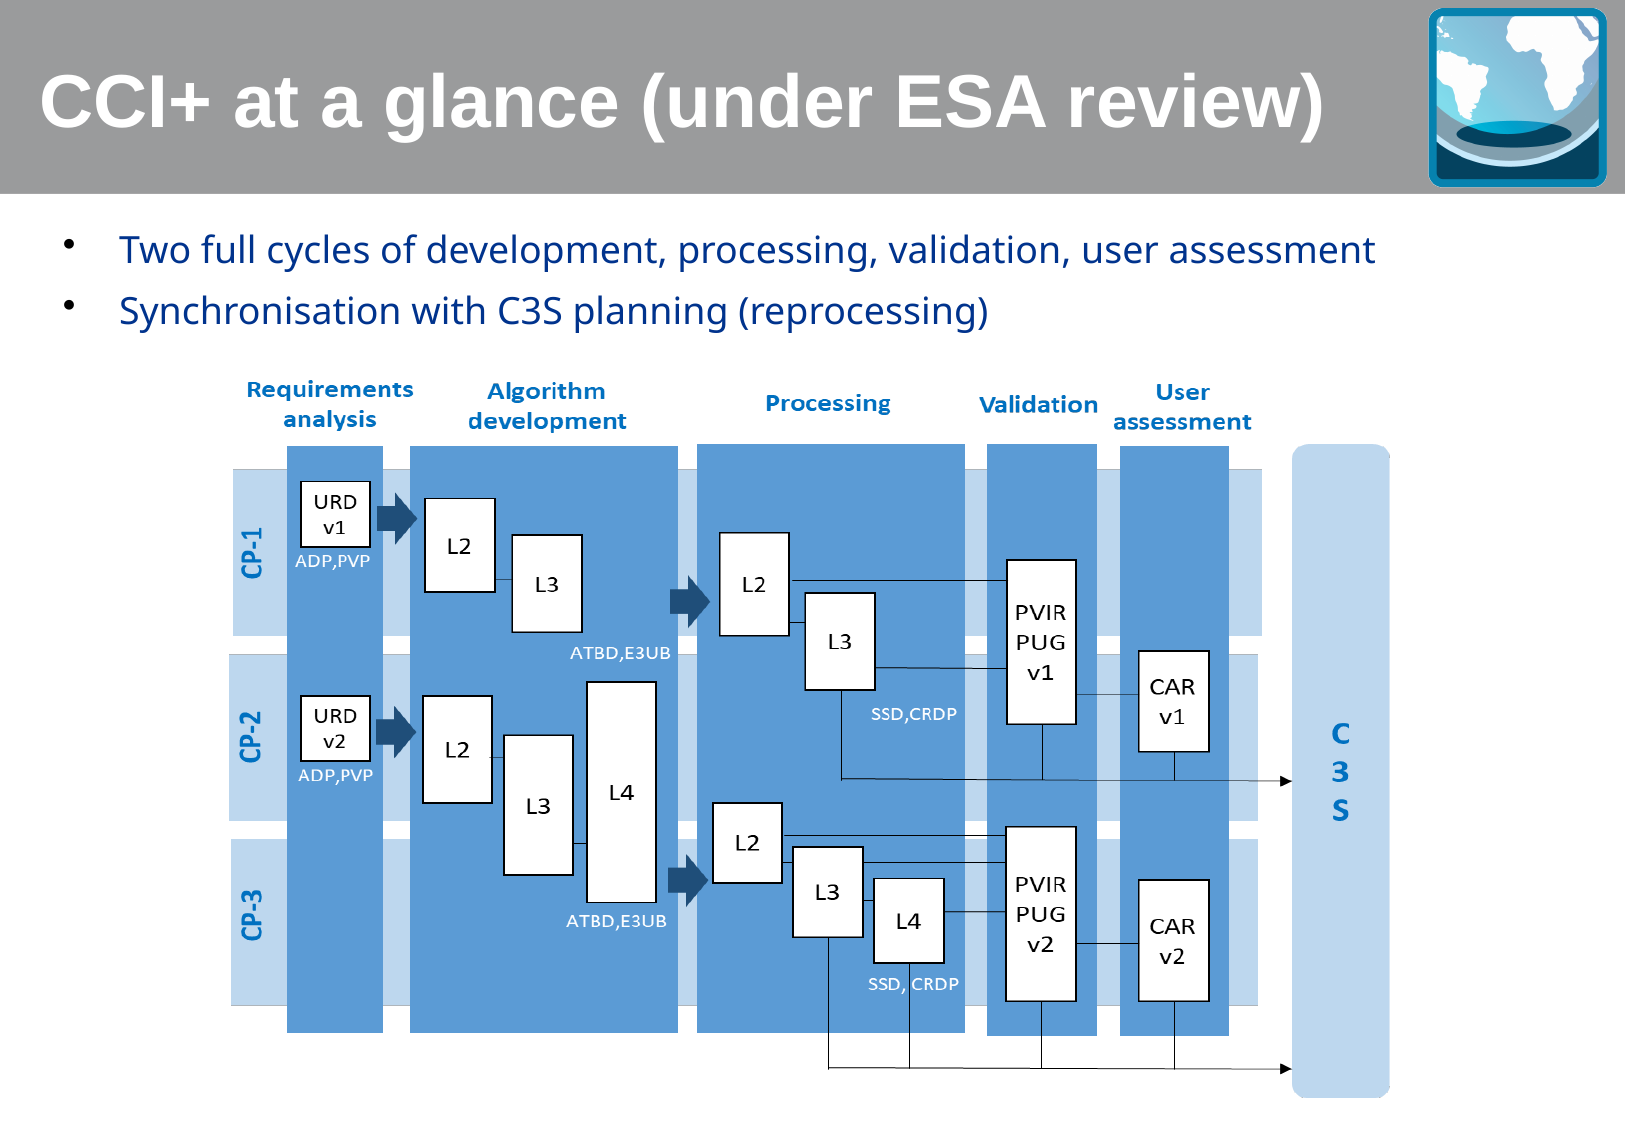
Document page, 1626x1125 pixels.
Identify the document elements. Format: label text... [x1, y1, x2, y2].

list Two full cycles of development, processing, validation, user assessment Synchronisation with C3S planning (reprocessing) [47, 210, 1573, 1073]
title CCI+ at a glance (under ESA review) [24, 31, 1390, 173]
picture [219, 366, 1391, 1098]
picture [1418, 0, 1619, 197]
